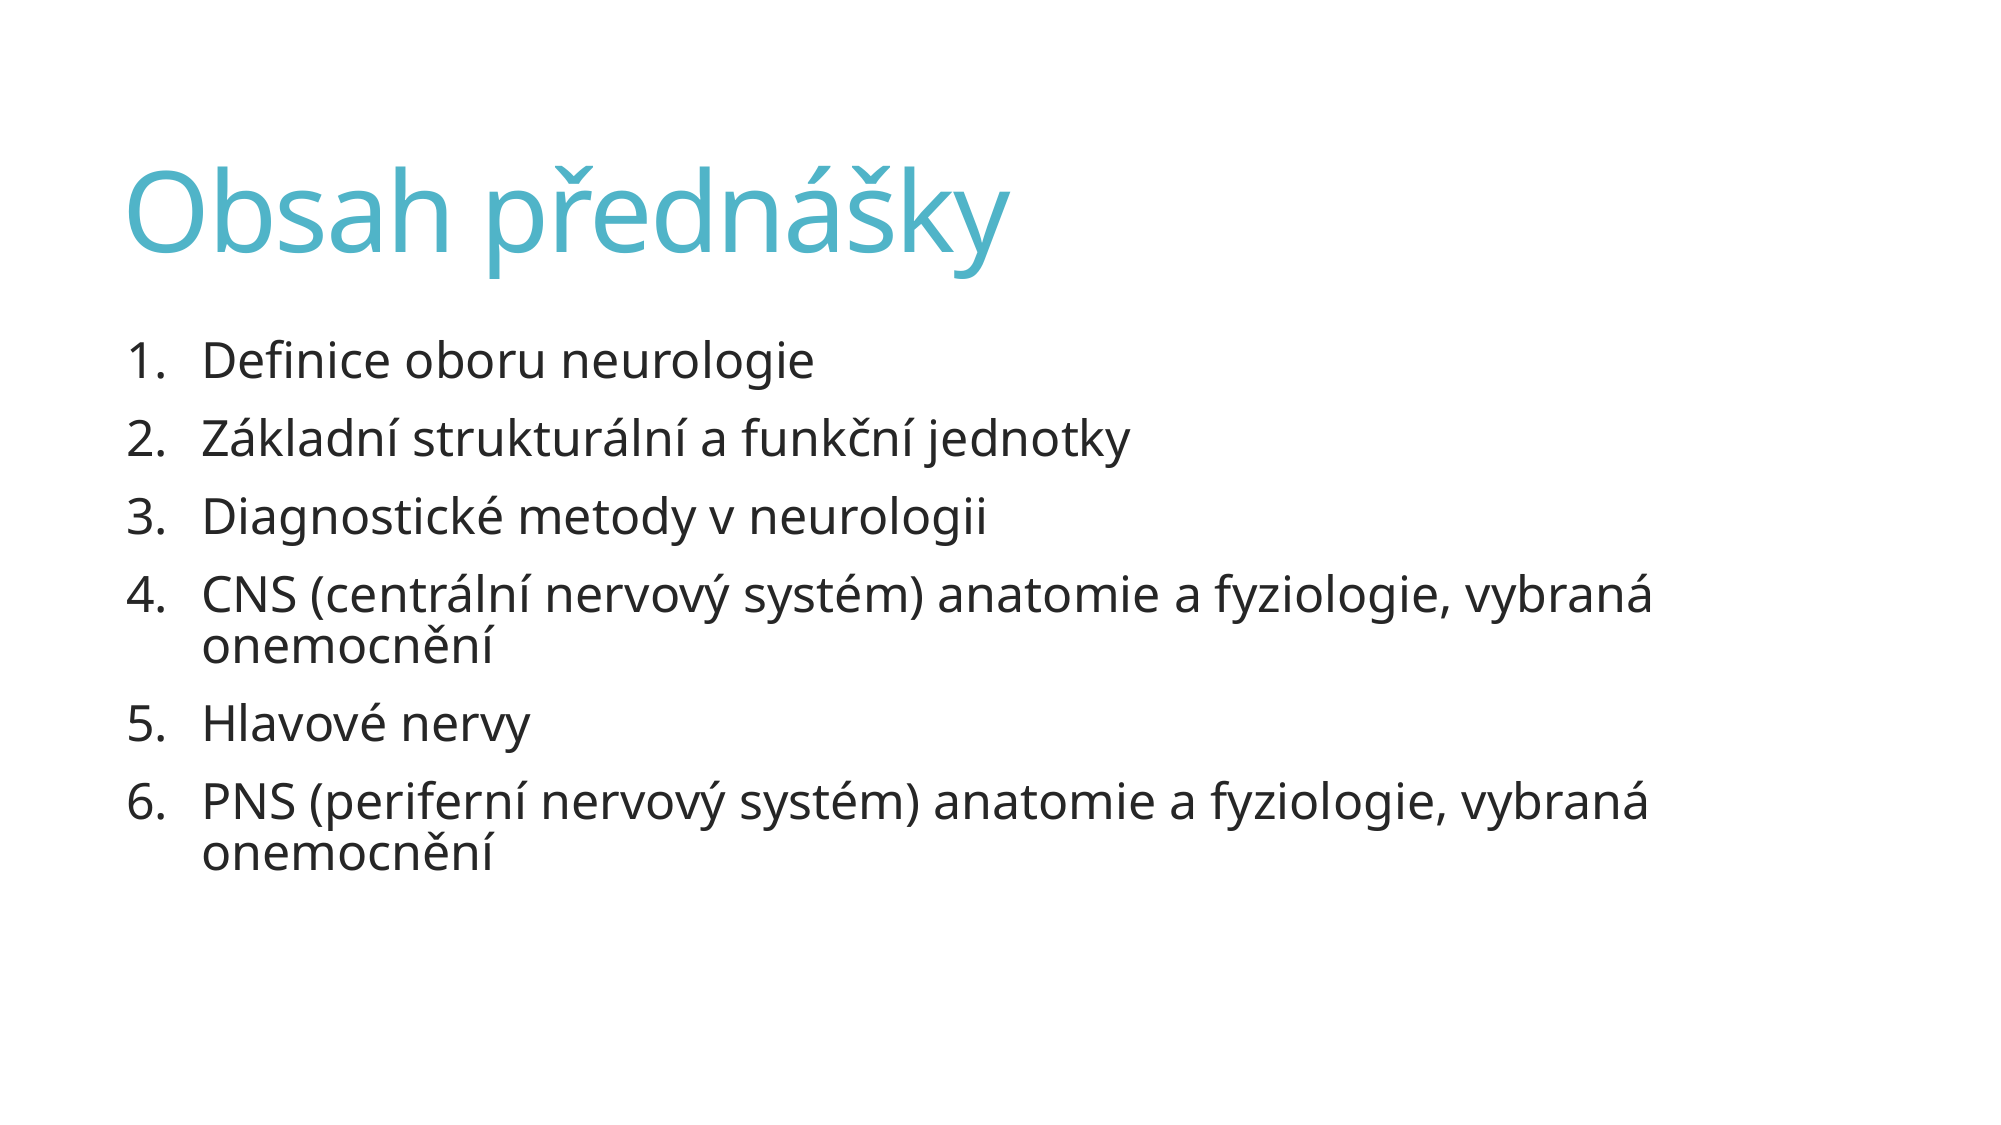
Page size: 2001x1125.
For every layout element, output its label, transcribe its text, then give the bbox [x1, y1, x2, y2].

list Definice oboru neurologie Základní strukturální a funkční jednotky Diagnostické metody v neurologii CNS (centrální nervový systém) anatomie a fyziologie, vybraná onemocnění Hlavové nervy PNS (periferní nervový systém) anatomie a fyziologie, vybraná onemocnění [111, 329, 1876, 948]
title Obsah přednášky [107, 81, 1875, 354]
